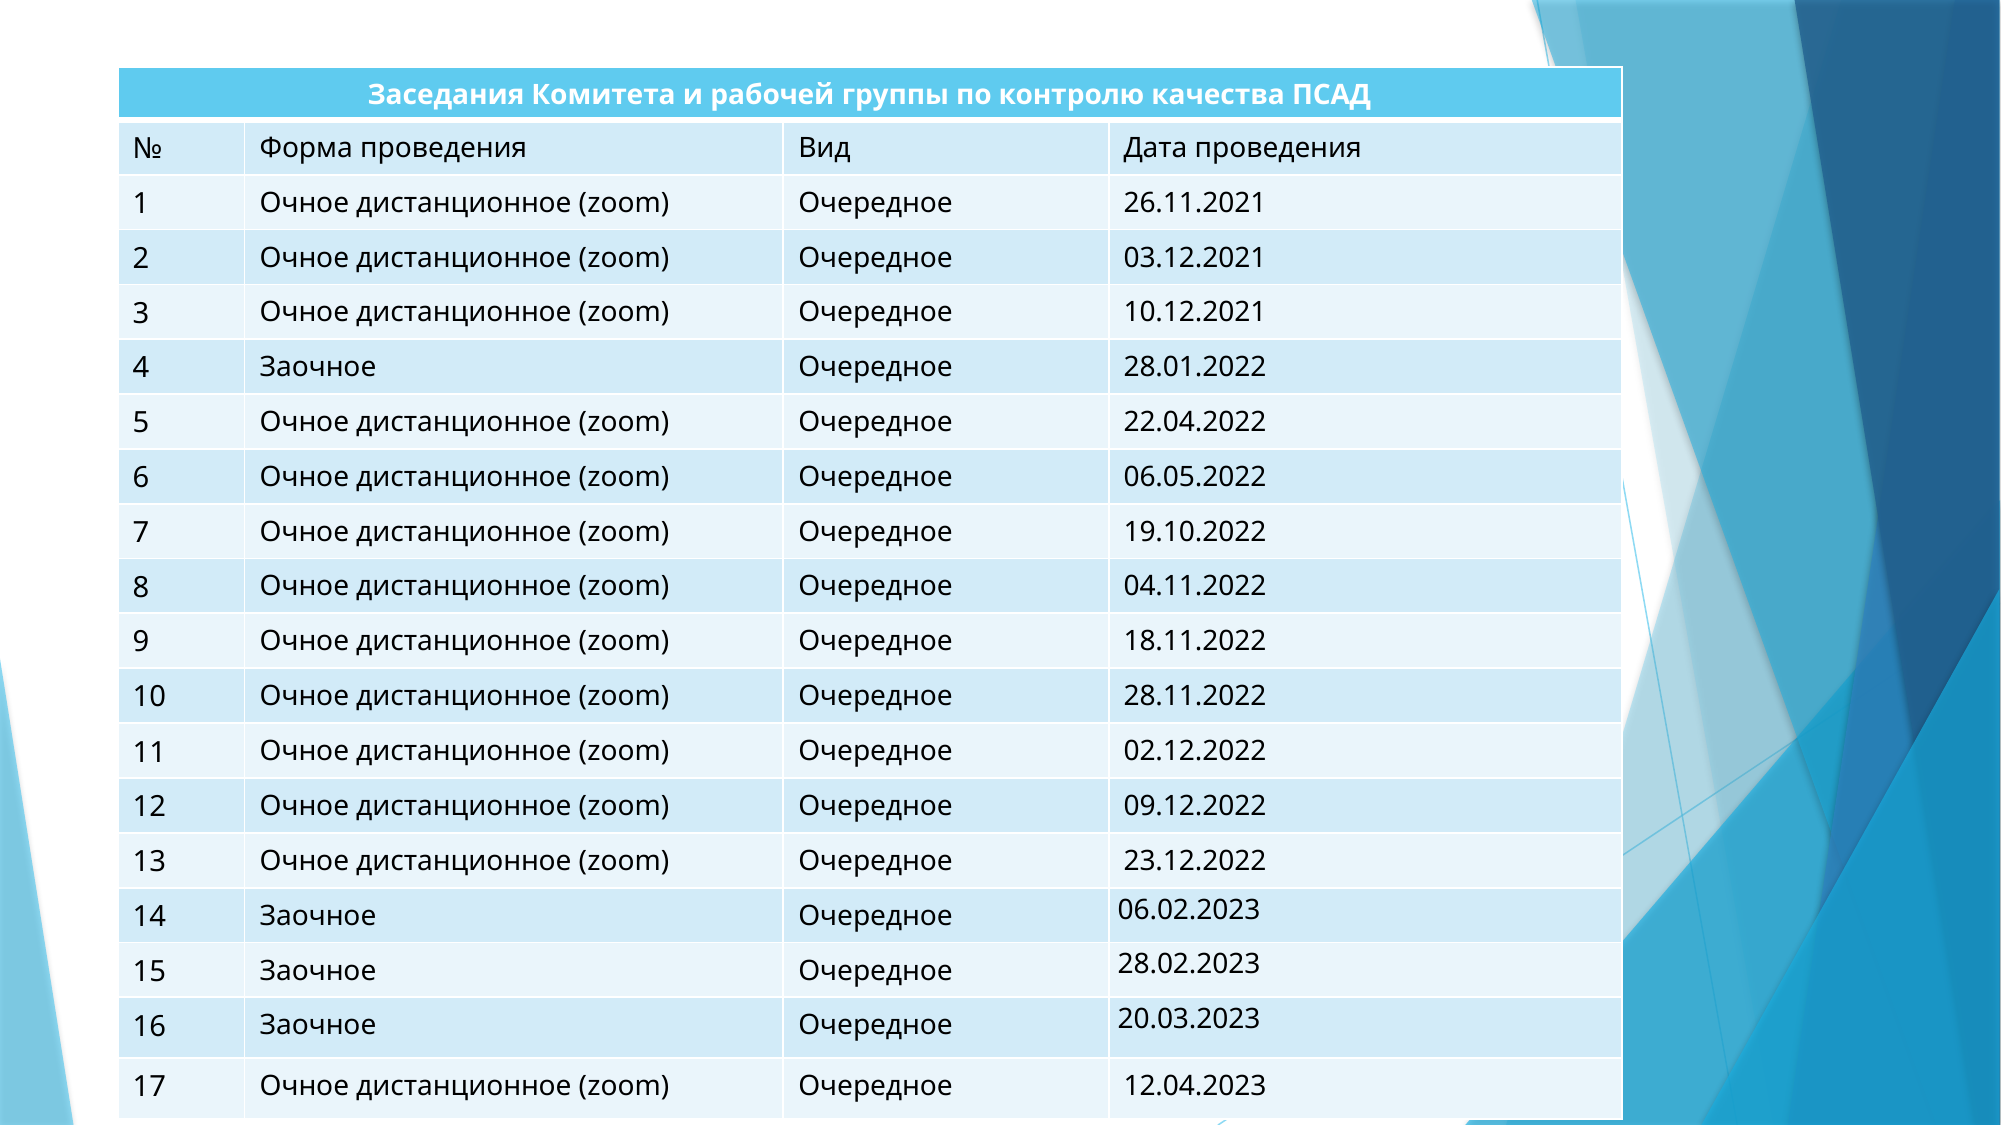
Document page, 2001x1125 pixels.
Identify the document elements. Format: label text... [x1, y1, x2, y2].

table_cell Очередное [784, 889, 1108, 942]
table_cell Очередное [784, 559, 1108, 612]
table_cell 23.12.2022 [1110, 834, 1621, 887]
table_cell 06.02.2023 [1110, 889, 1621, 942]
table_cell № [119, 123, 244, 174]
table_cell Очное дистанционное (zoom) [245, 779, 782, 832]
table_cell Очередное [784, 395, 1108, 448]
table_cell Очередное [784, 176, 1108, 229]
table_cell 18.11.2022 [1110, 614, 1621, 667]
table_cell Очное дистанционное (zoom) [245, 285, 782, 338]
table_cell Очередное [784, 285, 1108, 338]
table_cell Очередное [784, 1059, 1108, 1118]
table_cell 4 [119, 340, 244, 393]
table_cell Очередное [784, 450, 1108, 503]
table_cell Очередное [784, 340, 1108, 393]
table_cell Вид [784, 123, 1108, 174]
table_cell 16 [119, 998, 244, 1057]
table_cell 11 [119, 724, 244, 777]
table_cell 14 [119, 889, 244, 942]
table_cell 8 [119, 559, 244, 612]
table_cell 02.12.2022 [1110, 724, 1621, 777]
table_cell 12 [119, 779, 244, 832]
table_cell 9 [119, 614, 244, 667]
table_cell Очное дистанционное (zoom) [245, 505, 782, 558]
table_cell 22.04.2022 [1110, 395, 1621, 448]
table_cell Очное дистанционное (zoom) [245, 1059, 782, 1118]
table_cell 5 [119, 395, 244, 448]
table_cell 13 [119, 834, 244, 887]
table_cell 10.12.2021 [1110, 285, 1621, 338]
table_cell 09.12.2022 [1110, 779, 1621, 832]
table_cell 28.11.2022 [1110, 669, 1621, 722]
table_cell 7 [119, 505, 244, 558]
table_cell Очное дистанционное (zoom) [245, 724, 782, 777]
table_cell 3 [119, 285, 244, 338]
table_cell Заочное [245, 943, 782, 996]
table_header Заседания Комитета и рабочей группы по контролю качества ПСАД [119, 68, 1621, 117]
table_cell Очное дистанционное (zoom) [245, 450, 782, 503]
table_cell Очередное [784, 669, 1108, 722]
table_cell 20.03.2023 [1110, 998, 1621, 1057]
table_cell Заочное [245, 340, 782, 393]
table_cell 12.04.2023 [1110, 1059, 1621, 1118]
table_cell Заочное [245, 998, 782, 1057]
table_cell 15 [119, 943, 244, 996]
table_cell Очередное [784, 614, 1108, 667]
table_cell 10 [119, 669, 244, 722]
table_cell 17 [119, 1059, 244, 1118]
table_cell Очередное [784, 834, 1108, 887]
table_cell 19.10.2022 [1110, 505, 1621, 558]
table_cell Очное дистанционное (zoom) [245, 559, 782, 612]
table_cell Очередное [784, 779, 1108, 832]
table_cell 2 [119, 230, 244, 284]
table_cell 06.05.2022 [1110, 450, 1621, 503]
table_cell Заочное [245, 889, 782, 942]
table_cell Очередное [784, 943, 1108, 996]
table_cell Очередное [784, 230, 1108, 284]
table_cell Очное дистанционное (zoom) [245, 614, 782, 667]
table_cell Очное дистанционное (zoom) [245, 834, 782, 887]
table_cell Очное дистанционное (zoom) [245, 230, 782, 284]
table_cell Очное дистанционное (zoom) [245, 395, 782, 448]
table_cell Очное дистанционное (zoom) [245, 669, 782, 722]
table_cell Форма проведения [245, 123, 782, 174]
table_cell 26.11.2021 [1110, 176, 1621, 229]
table_cell Дата проведения [1110, 123, 1621, 174]
table_cell Очередное [784, 724, 1108, 777]
table_cell 28.02.2023 [1110, 943, 1621, 996]
table_cell Очередное [784, 505, 1108, 558]
table_cell 04.11.2022 [1110, 559, 1621, 612]
table_cell 03.12.2021 [1110, 230, 1621, 284]
table_cell 6 [119, 450, 244, 503]
table_cell Очное дистанционное (zoom) [245, 176, 782, 229]
table_cell Очередное [784, 998, 1108, 1057]
table_cell 28.01.2022 [1110, 340, 1621, 393]
table_cell 1 [119, 176, 244, 229]
